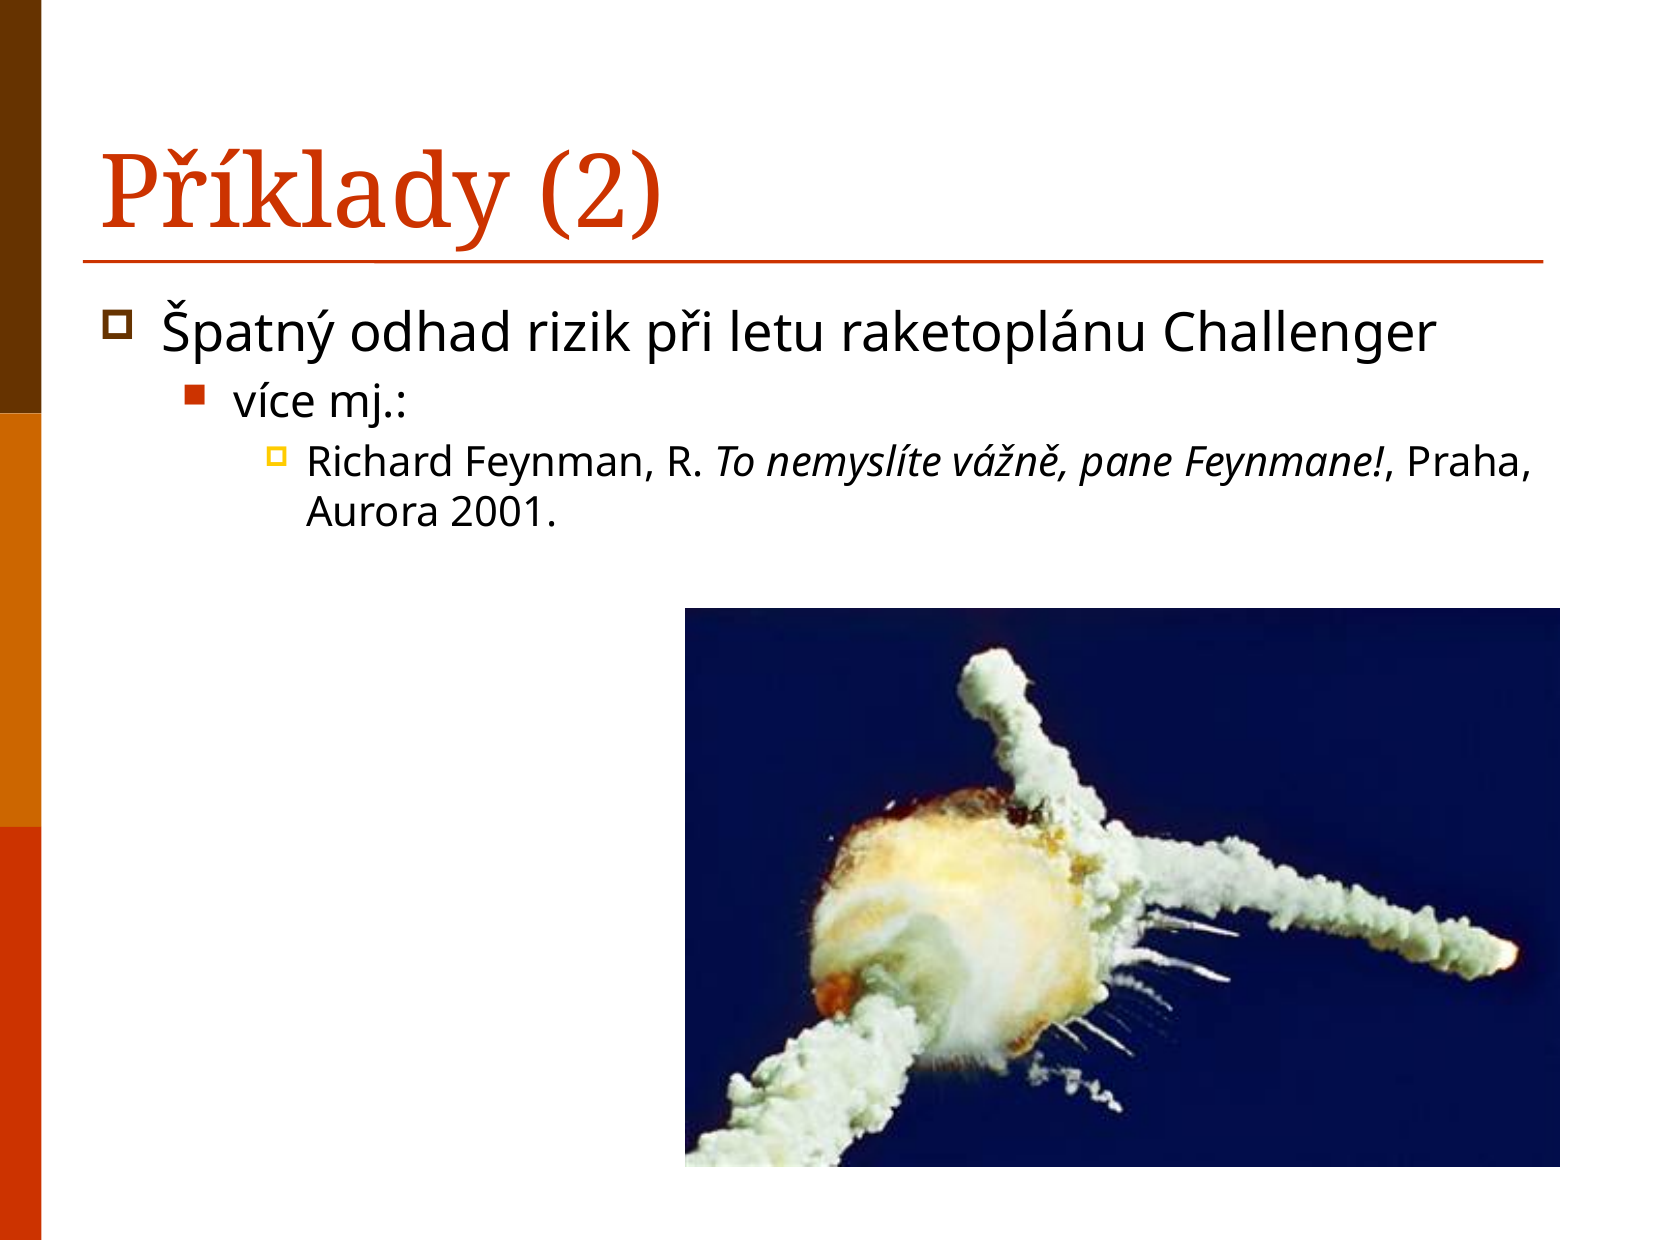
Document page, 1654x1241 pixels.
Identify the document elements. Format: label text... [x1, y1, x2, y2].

picture [685, 608, 1560, 1167]
list Špatný odhad rizik při letu raketoplánu Challenger více mj.: Richard Feynman, R. To nemyslíte vážně, pane Feynmane!, Praha, Aurora 2001. [82, 289, 1583, 1109]
title Příklady (2) [82, 50, 1572, 257]
